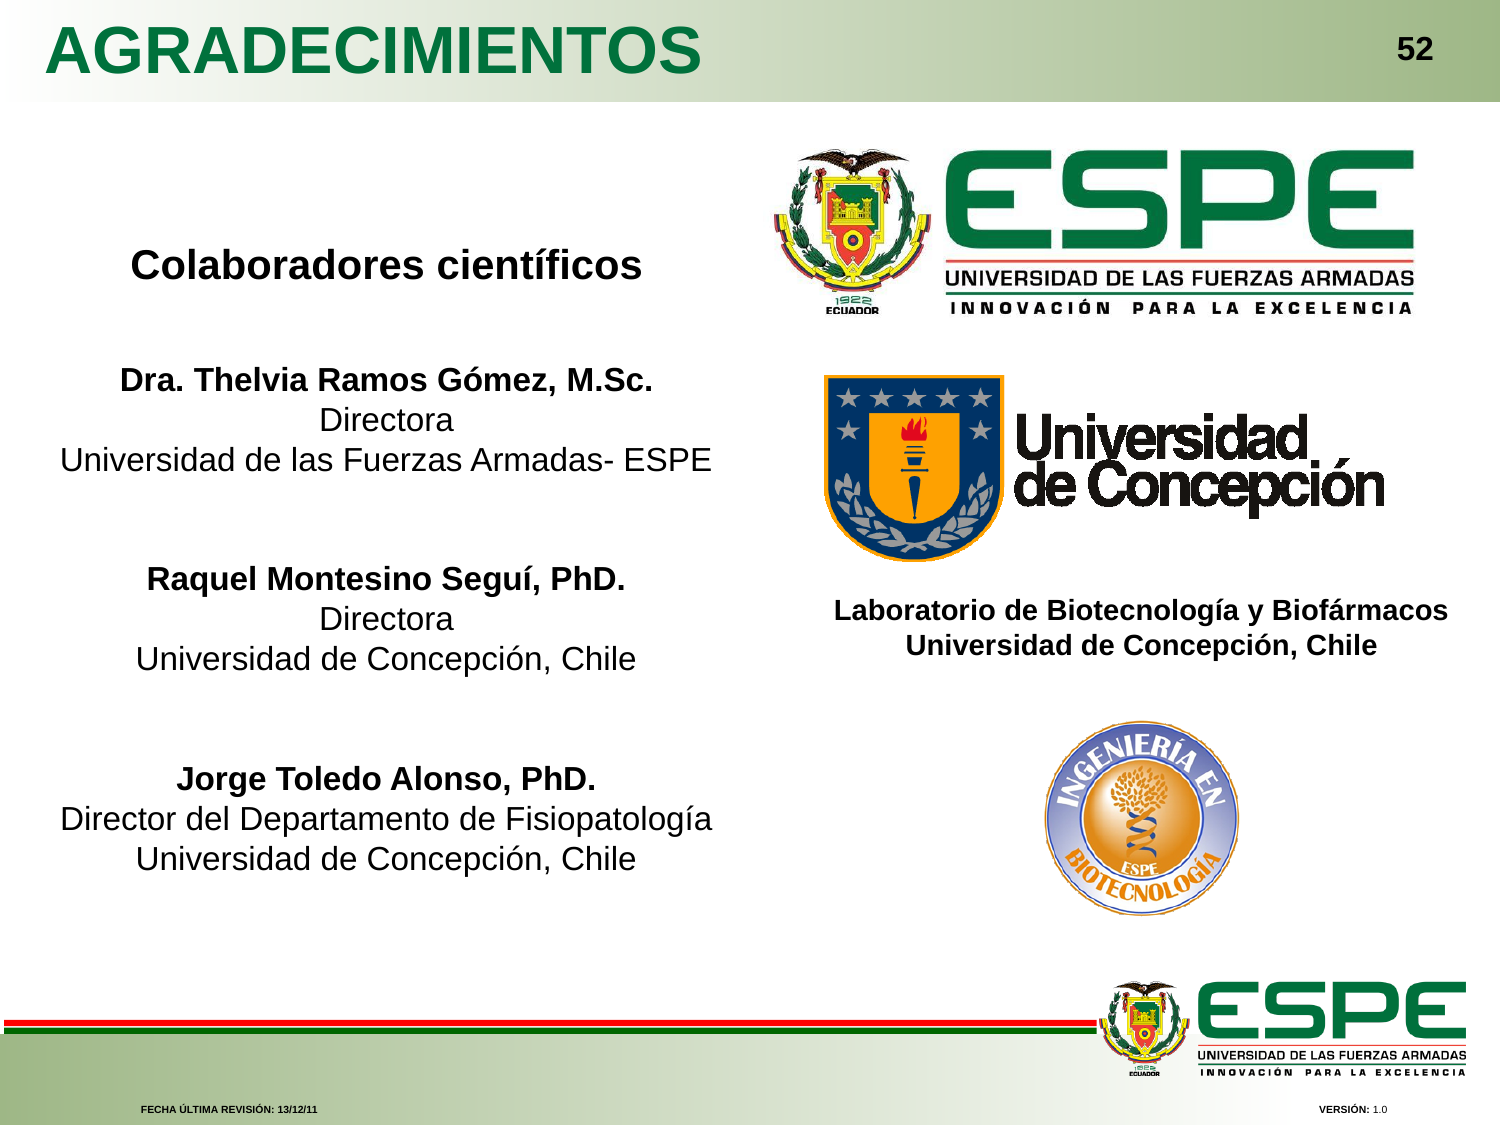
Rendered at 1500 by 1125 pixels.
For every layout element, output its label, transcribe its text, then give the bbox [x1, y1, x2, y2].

text_box 52 [1352, 20, 1449, 75]
picture [1099, 981, 1466, 1076]
picture [763, 136, 1426, 318]
slide_number VERSIÓN: 1.0 [1281, 1092, 1425, 1125]
picture [824, 374, 1385, 563]
picture [1038, 709, 1245, 922]
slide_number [63, 1091, 396, 1125]
text_box AGRADECIMIENTOS [29, 0, 762, 95]
text_box Laboratorio de Biotecnología y Biofármacos Universidad de Concepción, Chile [783, 583, 1500, 704]
text_box Colaboradores científicos Dra. Thelvia Ramos Gómez, M.Sc. Directora Universidad de las Fuerzas Armadas- ESPE Raquel Montesino Seguí, PhD. Directora Universidad de Concepción, Chile Jorge Toledo Alonso, PhD. Director del Departamento de Fisiopatología Universidad de Concepción, Chile [23, 230, 750, 885]
